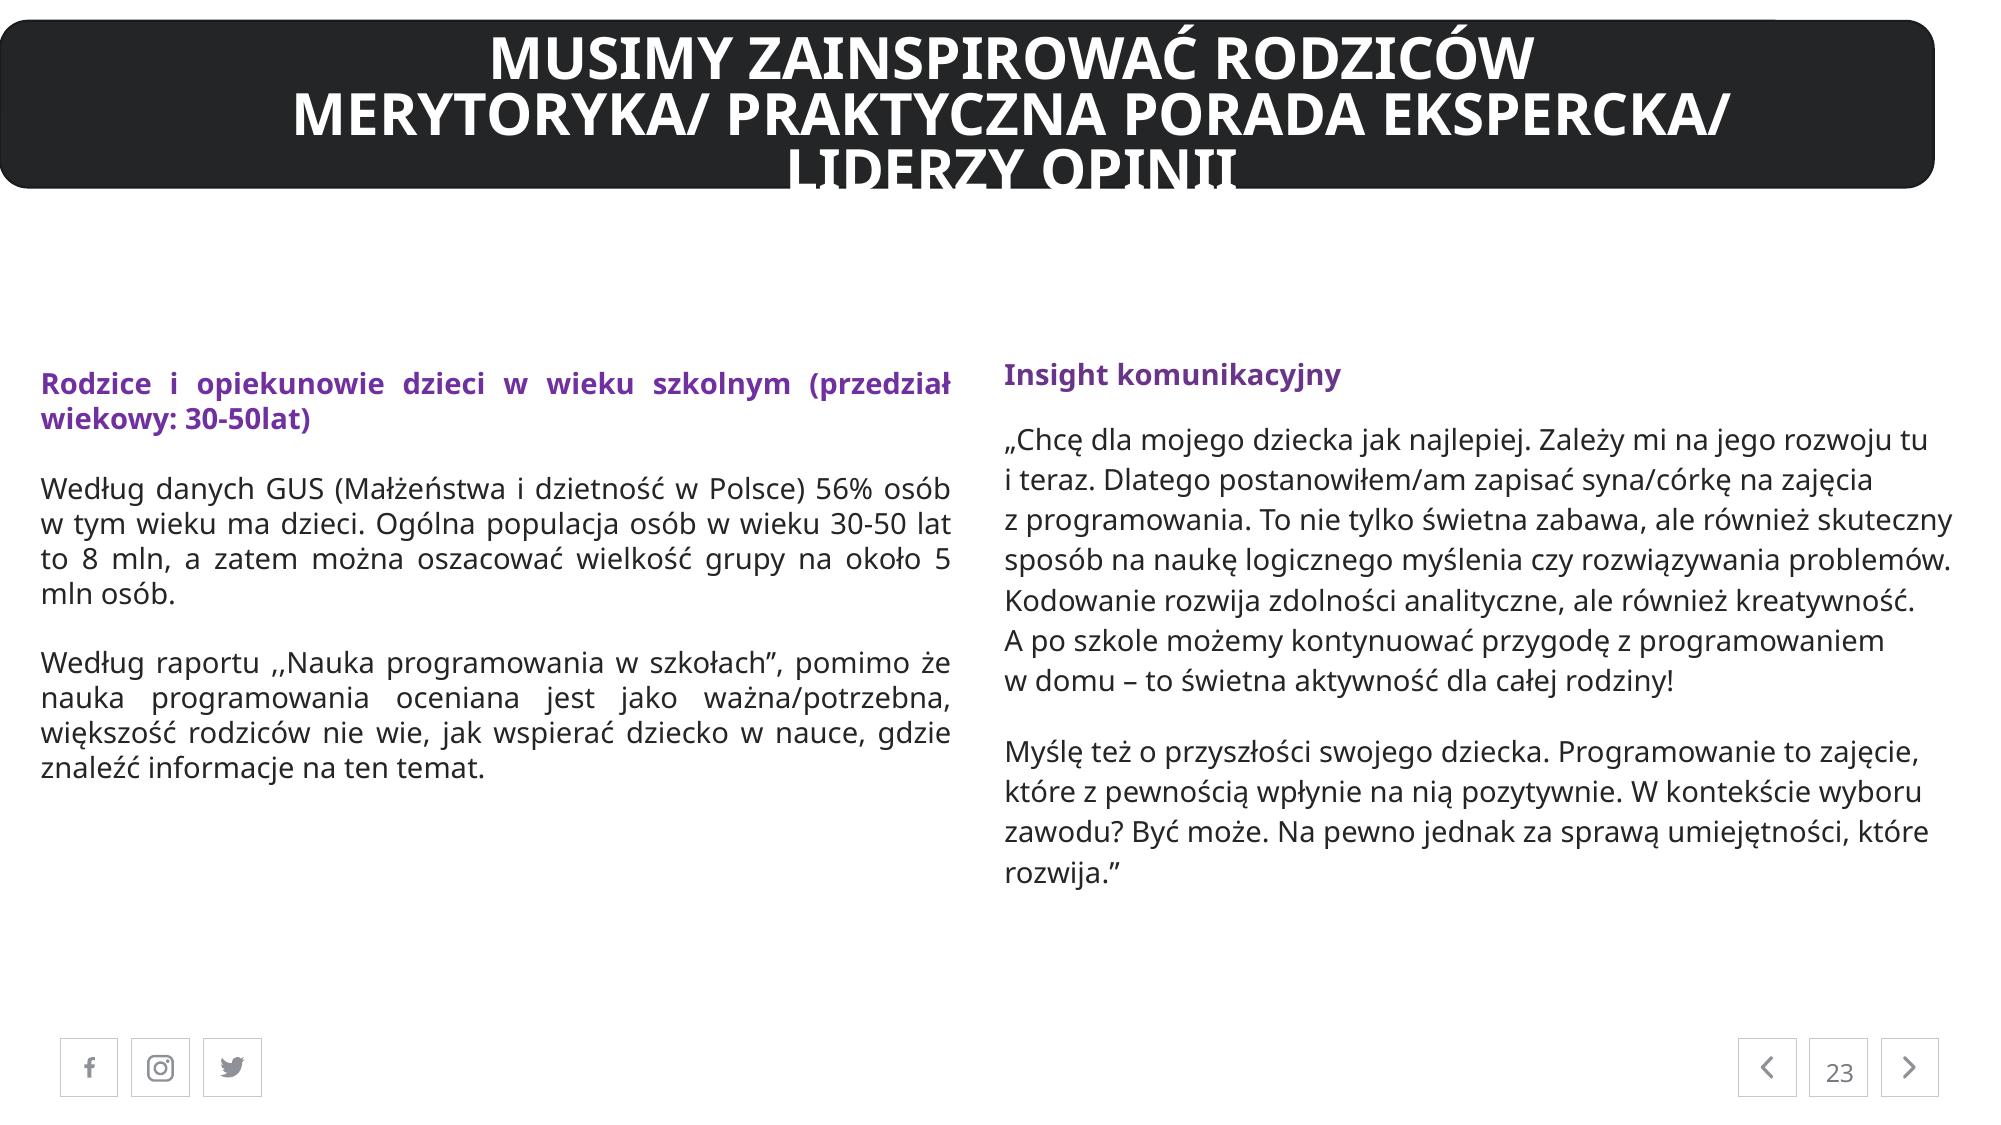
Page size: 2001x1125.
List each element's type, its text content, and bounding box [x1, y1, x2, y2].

text_box Rodzice i opiekunowie dzieci w wieku szkolnym (przedział wiekowy: 30-50lat) Według danych GUS (Małżeństwa i dzietność w Polsce) 56% osób w tym wieku ma dzieci. Ogólna populacja osób w wieku 30-50 lat to 8 mln, a zatem można oszacować wielkość grupy na około 5 mln osób. Według raportu ,,Nauka programowania w szkołach’’, pomimo że nauka programowania oceniana jest jako ważna/potrzebna, większość rodziców nie wie, jak wspierać dziecko w nauce, gdzie znaleźć informacje na ten temat. [25, 357, 967, 827]
text_box Insight komunikacyjny „Chcę dla mojego dziecka jak najlepiej. Zależy mi na jego rozwoju tu i teraz. Dlatego postanowiłem/am zapisać syna/córkę na zajęcia z programowania. To nie tylko świetna zabawa, ale również skuteczny sposób na naukę logicznego myślenia czy rozwiązywania problemów. Kodowanie rozwija zdolności analityczne, ale również kreatywność. A po szkole możemy kontynuować przygodę z programowaniem w domu – to świetna aktywność dla całej rodziny! Myślę też o przyszłości swojego dziecka. Programowanie to zajęcie, które z pewnością wpłynie na nią pozytywnie. W kontekście wyboru zawodu? Być może. Na pewno jednak za sprawą umiejętności, które rozwija.” [989, 348, 1990, 897]
text_box [0, 19, 1935, 189]
text_box MUSIMY ZAINSPIROWAĆ RODZICÓW MERYTORYKA/ PRAKTYCZNA PORADA EKSPERCKA/ LIDERZY OPINII [149, 27, 1875, 211]
